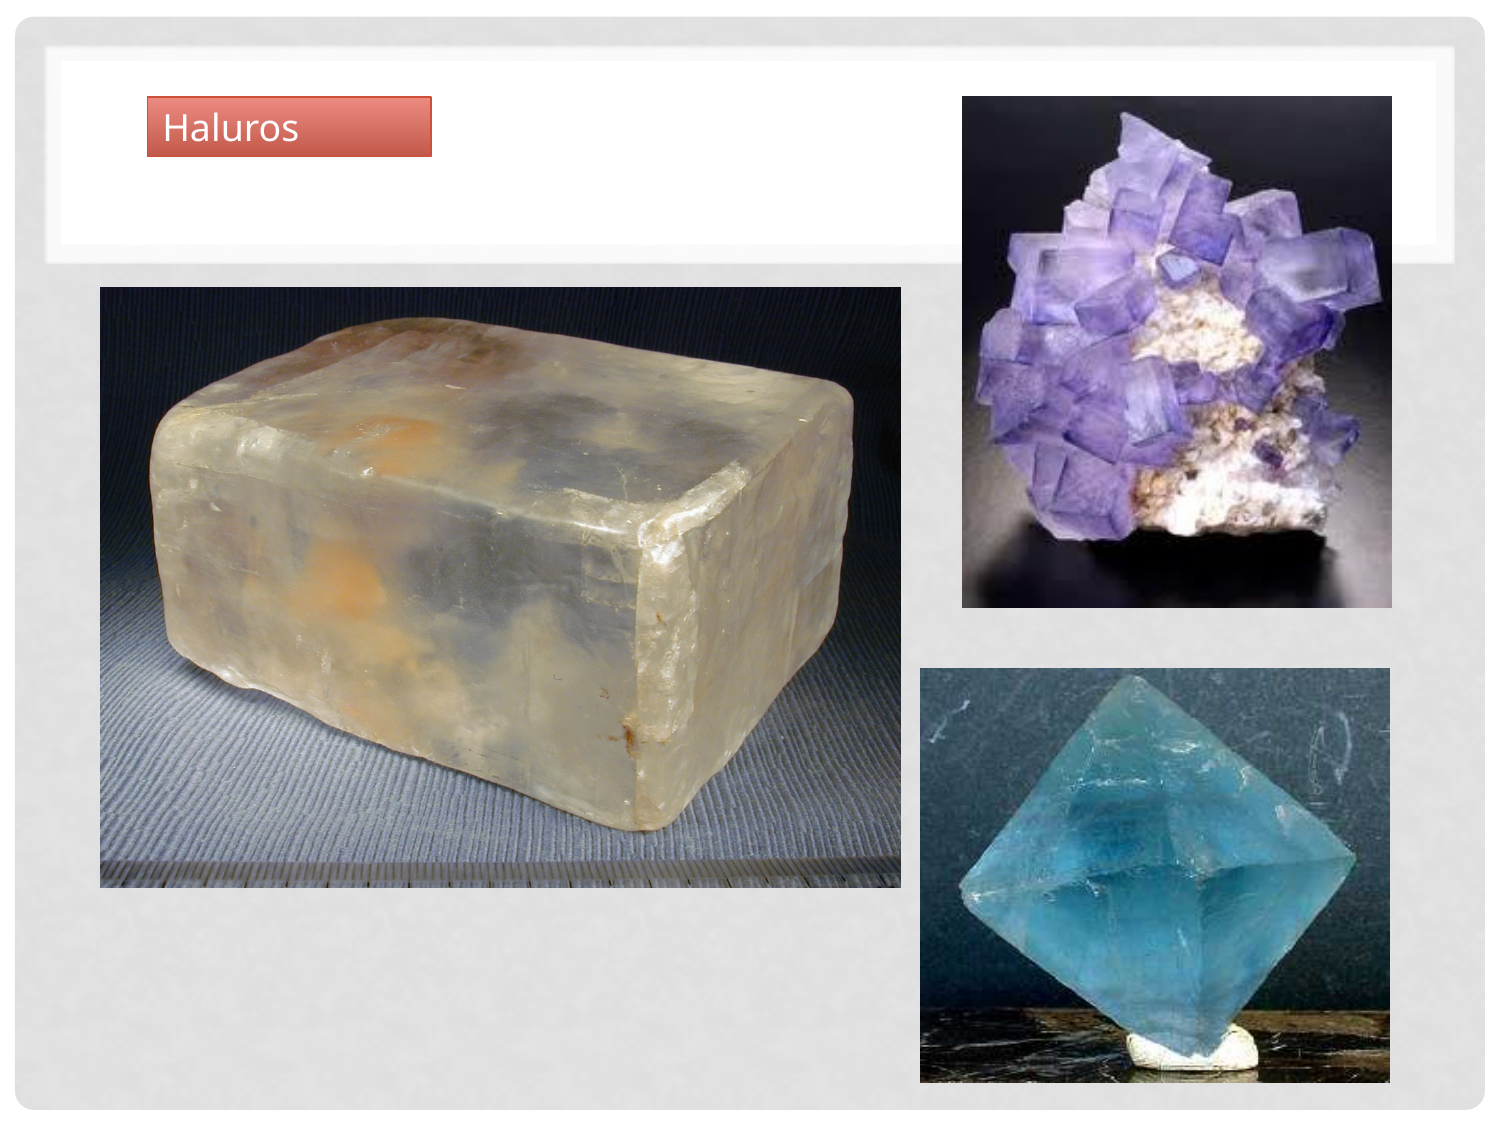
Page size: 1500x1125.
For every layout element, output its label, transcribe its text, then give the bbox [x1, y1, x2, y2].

picture [920, 668, 1390, 1084]
picture [962, 96, 1392, 608]
text_box Haluros [147, 96, 432, 157]
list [100, 286, 901, 888]
